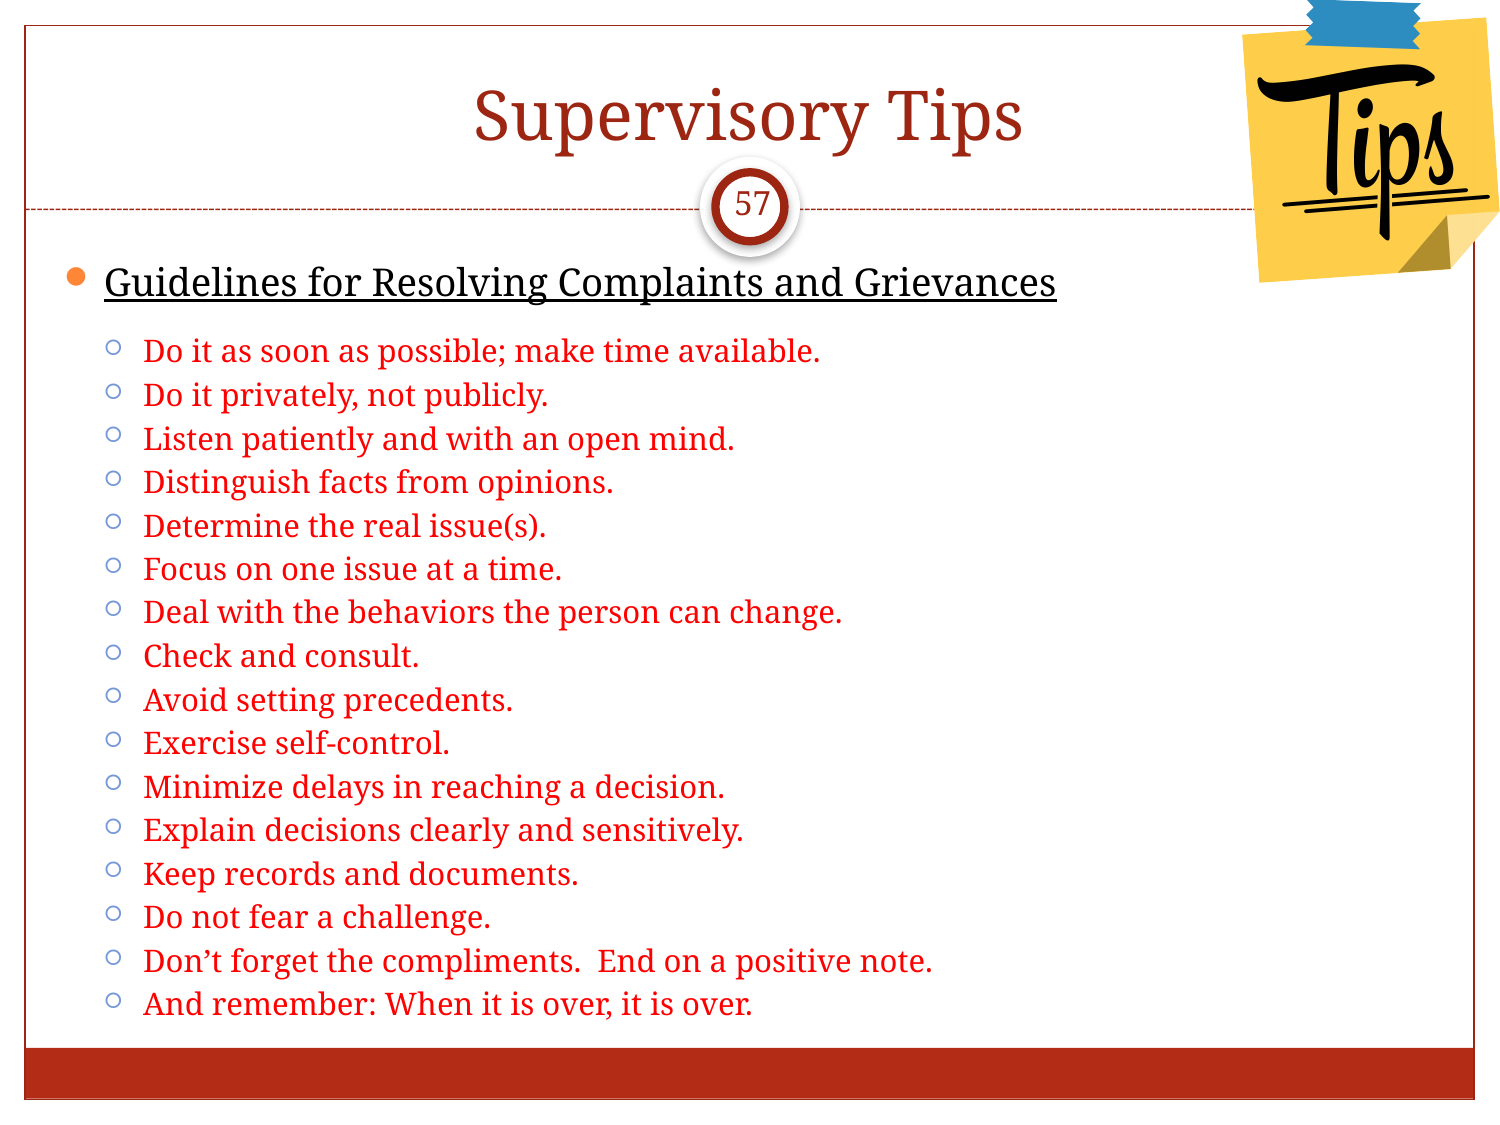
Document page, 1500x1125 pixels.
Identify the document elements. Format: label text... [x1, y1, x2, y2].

slide_number 57 [715, 168, 791, 241]
list Guidelines for Resolving Complaints and Grievances Do it as soon as possible; make time available. Do it privately, not publicly. Listen patiently and with an open mind. Distinguish facts from opinions. Determine the real issue(s). Focus on one issue at a time. Deal with the behaviors the person can change. Check and consult. Avoid setting precedents. Exercise self-control. Minimize delays in reaching a decision. Explain decisions clearly and sensitively. Keep records and documents. Do not fear a challenge. Don’t forget the compliments. End on a positive note. And remember: When it is over, it is over. [49, 250, 1445, 1038]
picture [1241, 0, 1500, 284]
title Supervisory Tips [49, 37, 1235, 162]
